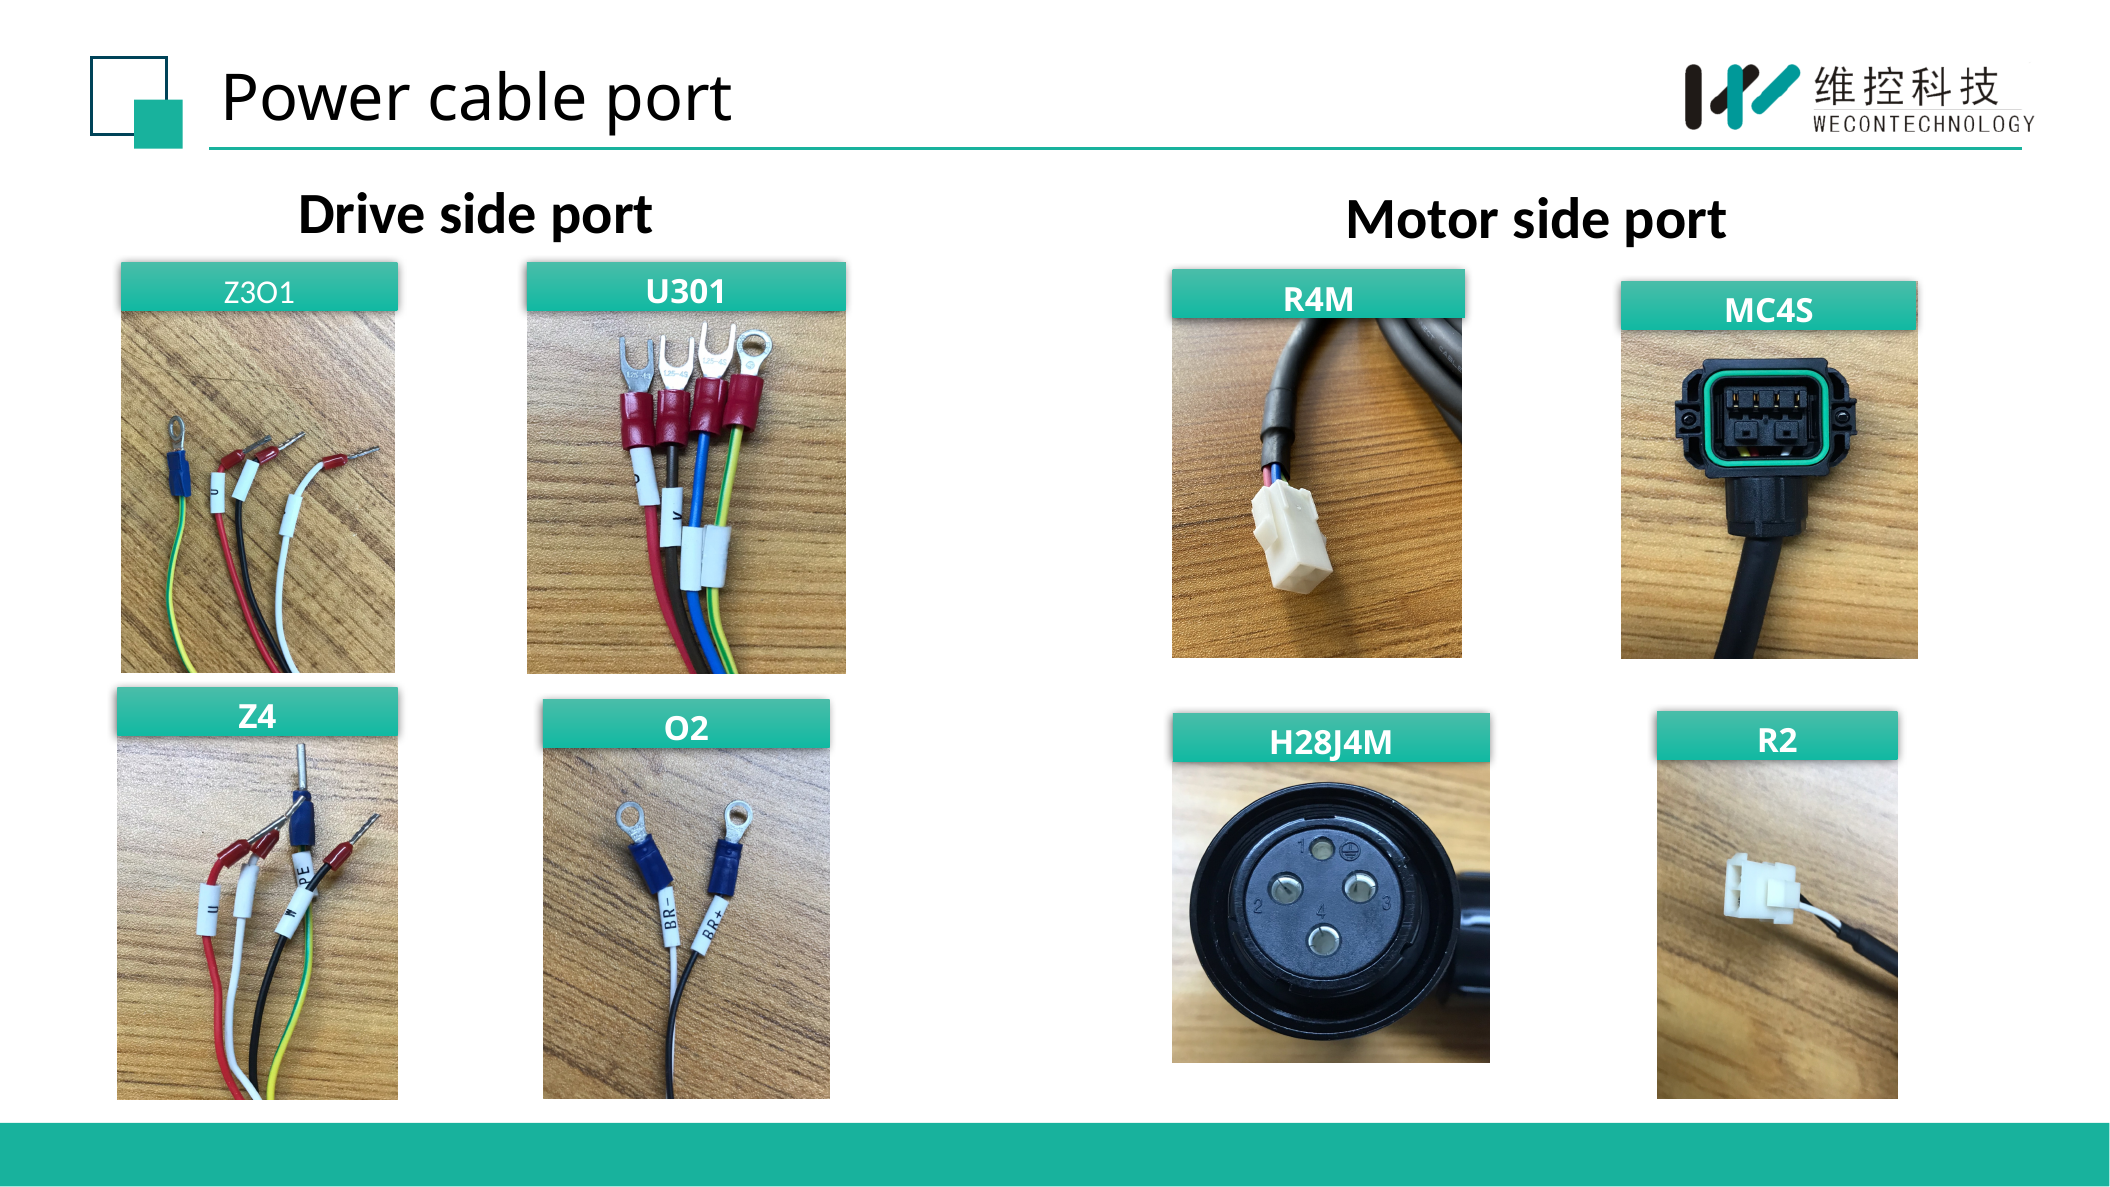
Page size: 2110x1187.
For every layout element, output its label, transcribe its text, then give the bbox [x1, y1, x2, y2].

text_box Drive side port [263, 167, 689, 253]
picture [1656, 731, 1898, 1099]
picture [121, 269, 395, 673]
picture [1172, 761, 1490, 1063]
text_box R2 [1657, 711, 1898, 731]
text_box O2 [542, 699, 830, 720]
picture [526, 262, 846, 674]
picture [1172, 272, 1462, 658]
picture [117, 719, 398, 1100]
text_box Z4 [117, 687, 398, 719]
picture [1685, 61, 2044, 132]
text_box Motor side port [1323, 172, 1750, 258]
text_box H28J4M [1172, 713, 1490, 761]
text_box Z3O1 [121, 262, 398, 311]
title Power cable port [209, 61, 1570, 138]
text_box R4M [1172, 269, 1465, 318]
picture [1621, 281, 1918, 660]
picture [542, 720, 830, 1099]
